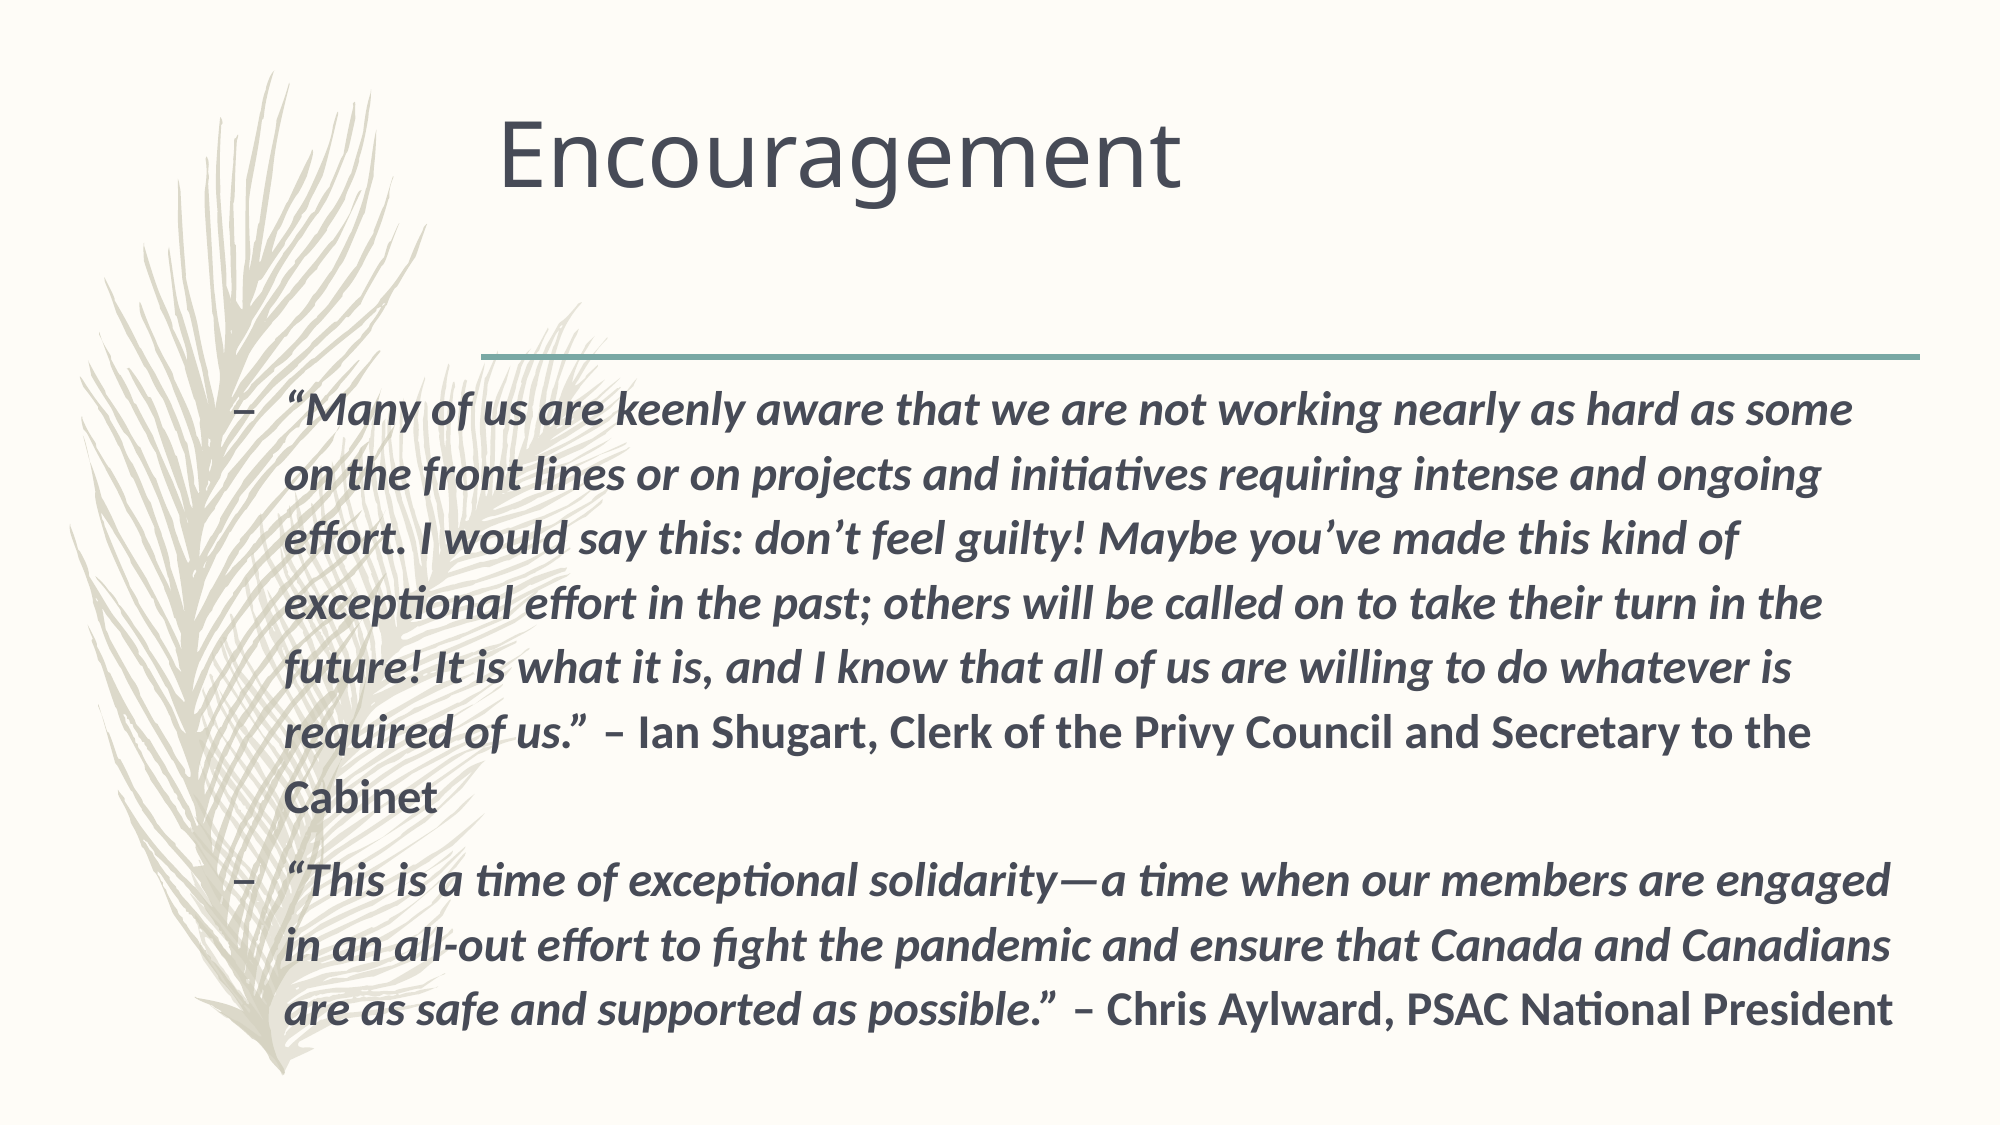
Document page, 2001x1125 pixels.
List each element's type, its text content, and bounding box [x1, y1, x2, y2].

title Encouragement [481, 93, 1920, 350]
list “Many of us are keenly aware that we are not working nearly as hard as some on the front lines or on projects and initiatives requiring intense and ongoing effort. I would say this: don’t feel guilty! Maybe you’ve made this kind of exceptional effort in the past; others will be called on to take their turn in the future! It is what it is, and I know that all of us are willing to do whatever is required of us.” – Ian Shugart, Clerk of the Privy Council and Secretary to the Cabinet “This is a time of exceptional solidarity—a time when our members are engaged in an all-out effort to fight the pandemic and ensure that Canada and Canadians are as safe and supported as possible.” – Chris Aylward, PSAC National President [217, 363, 1920, 1087]
